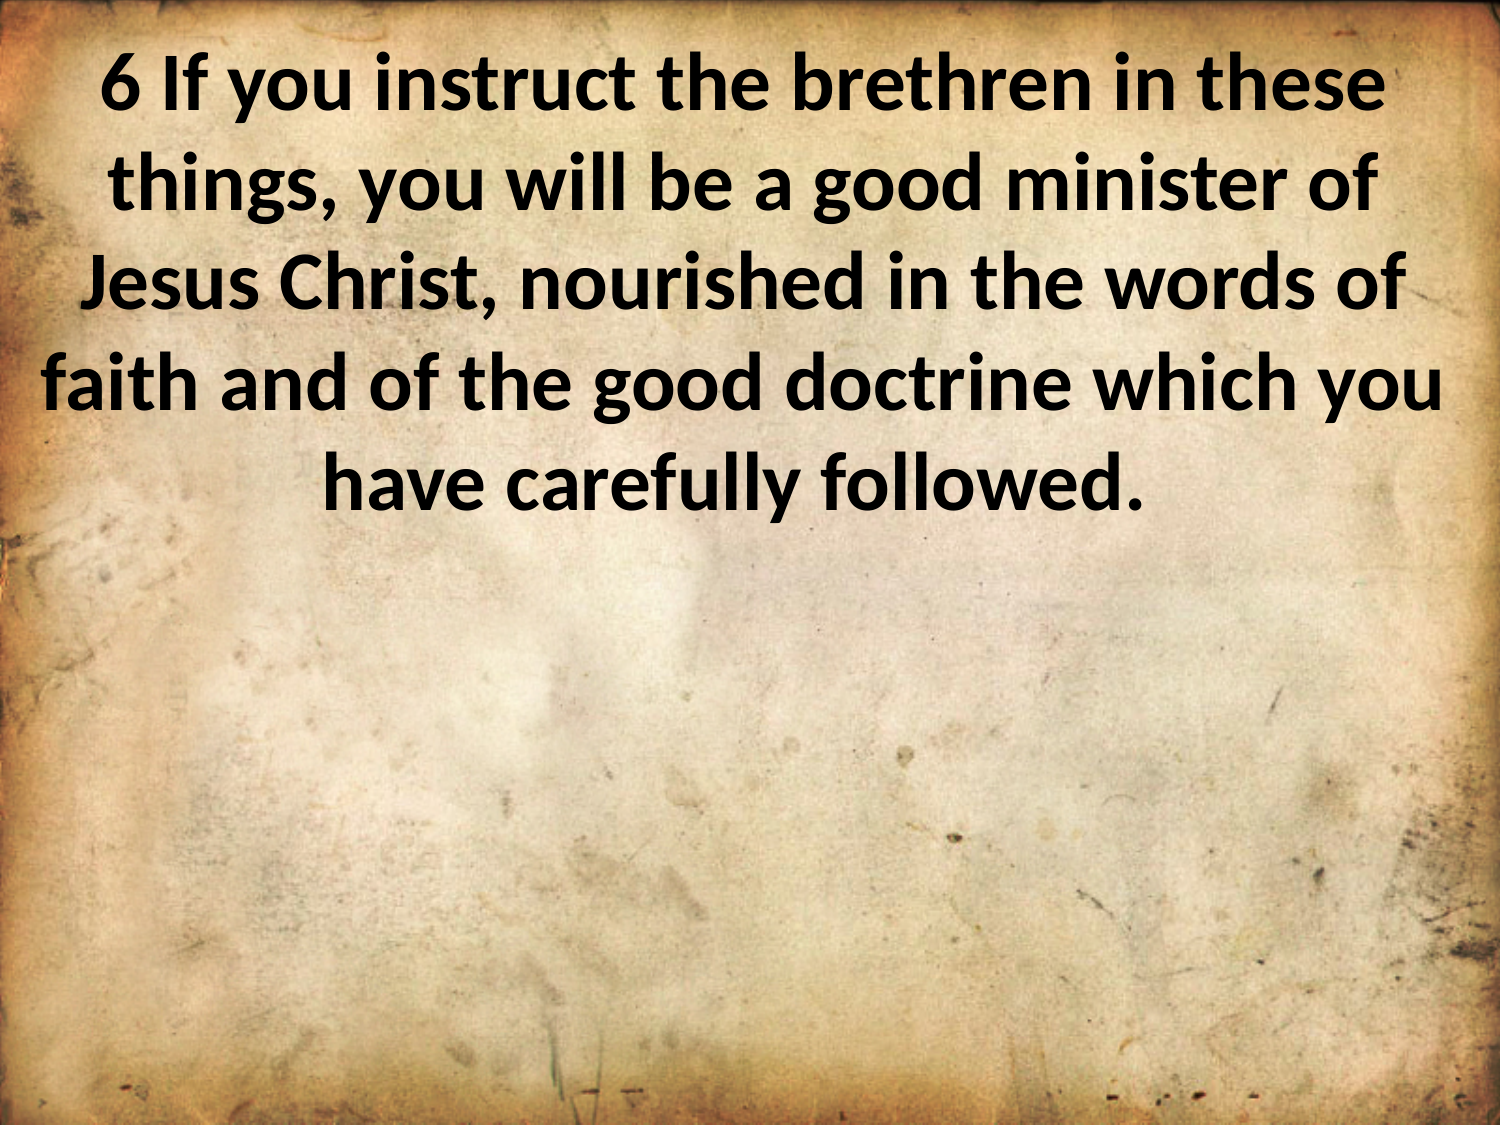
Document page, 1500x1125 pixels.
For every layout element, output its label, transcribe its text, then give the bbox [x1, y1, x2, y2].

picture [0, 0, 1500, 1125]
text_box 6 If you instruct the brethren in these things, you will be a good minister of Jesus Christ, nourished in the words of faith and of the good doctrine which you have carefully followed. [12, 19, 1475, 634]
